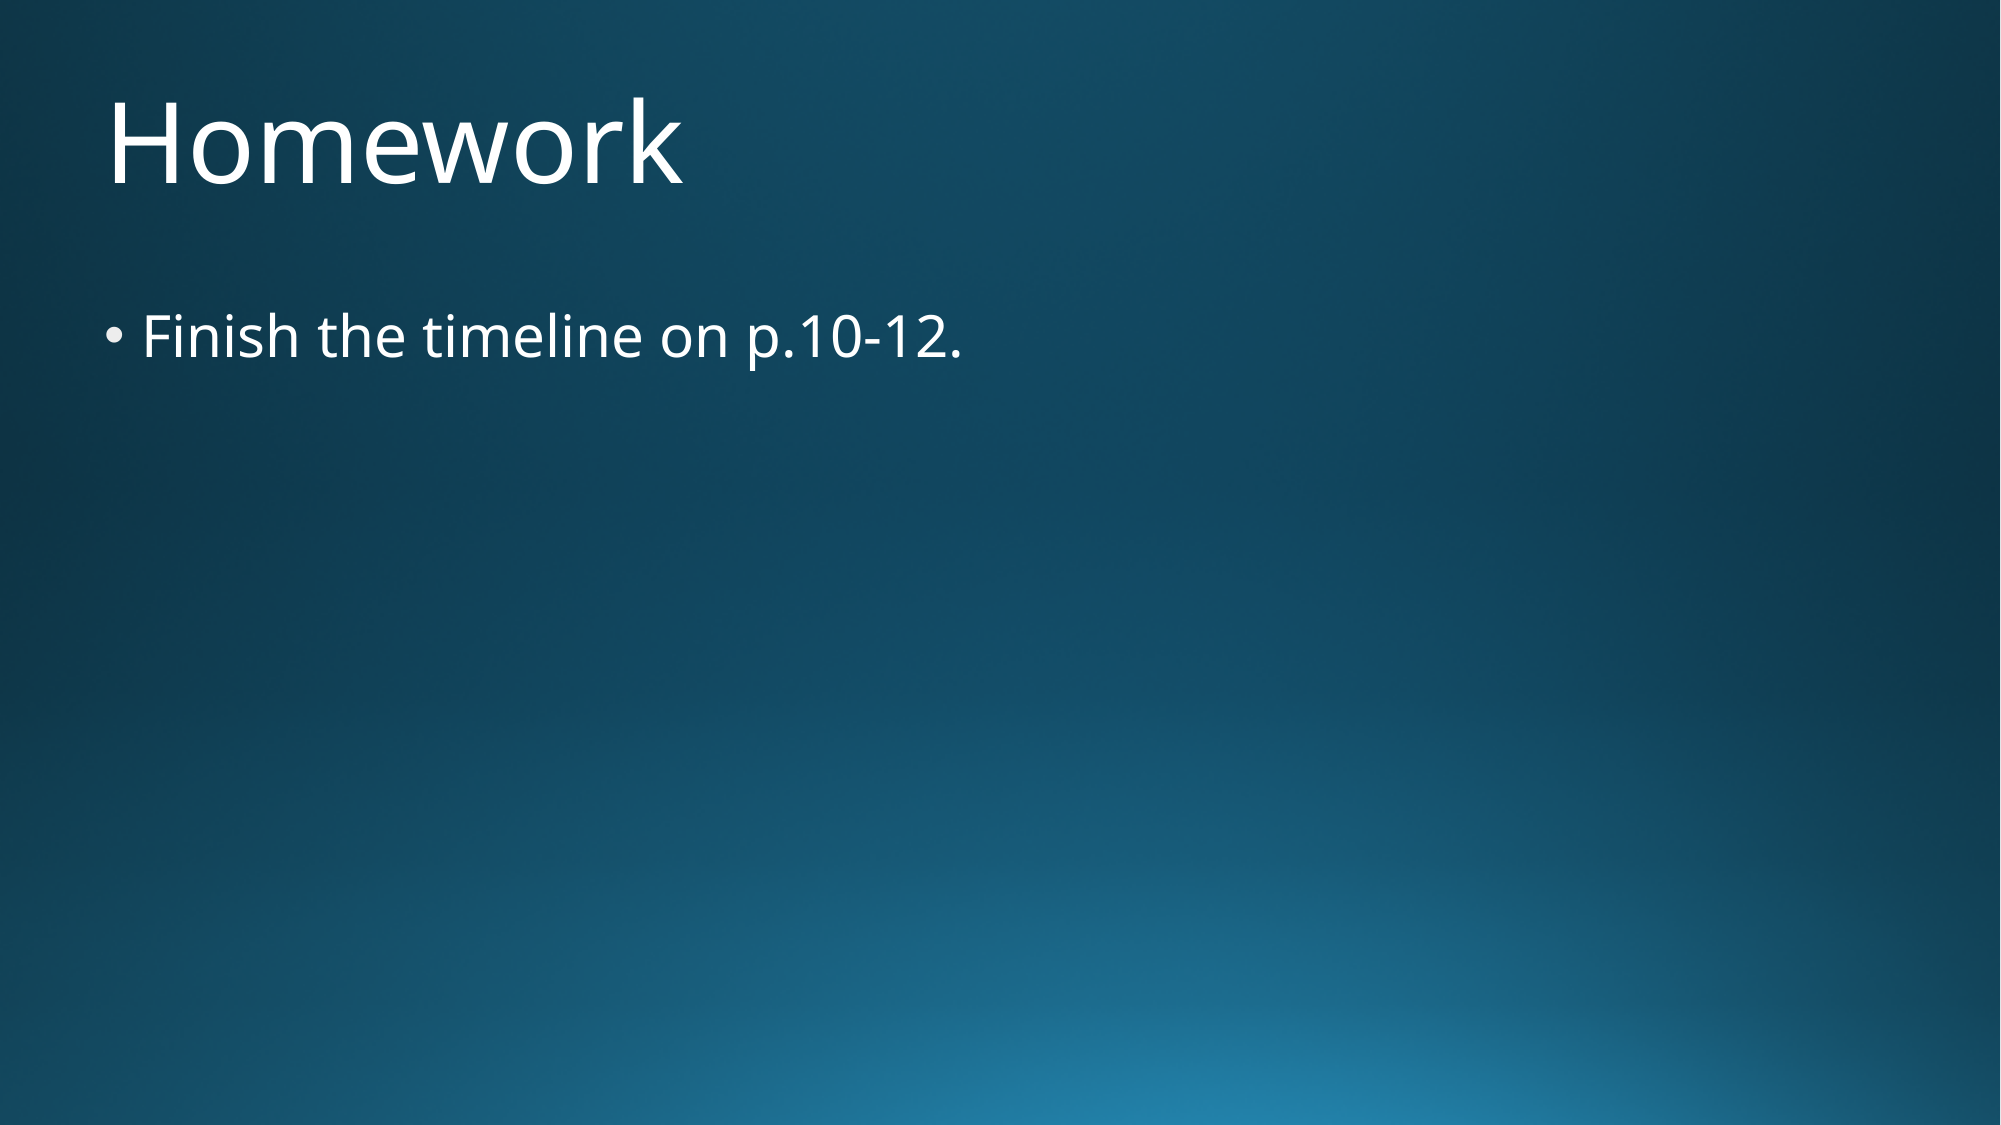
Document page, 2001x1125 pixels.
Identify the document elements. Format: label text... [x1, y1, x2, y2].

title Homework [89, 38, 1815, 256]
list Finish the timeline on p.10-12. [89, 299, 1863, 1014]
picture [0, 0, 2001, 1125]
